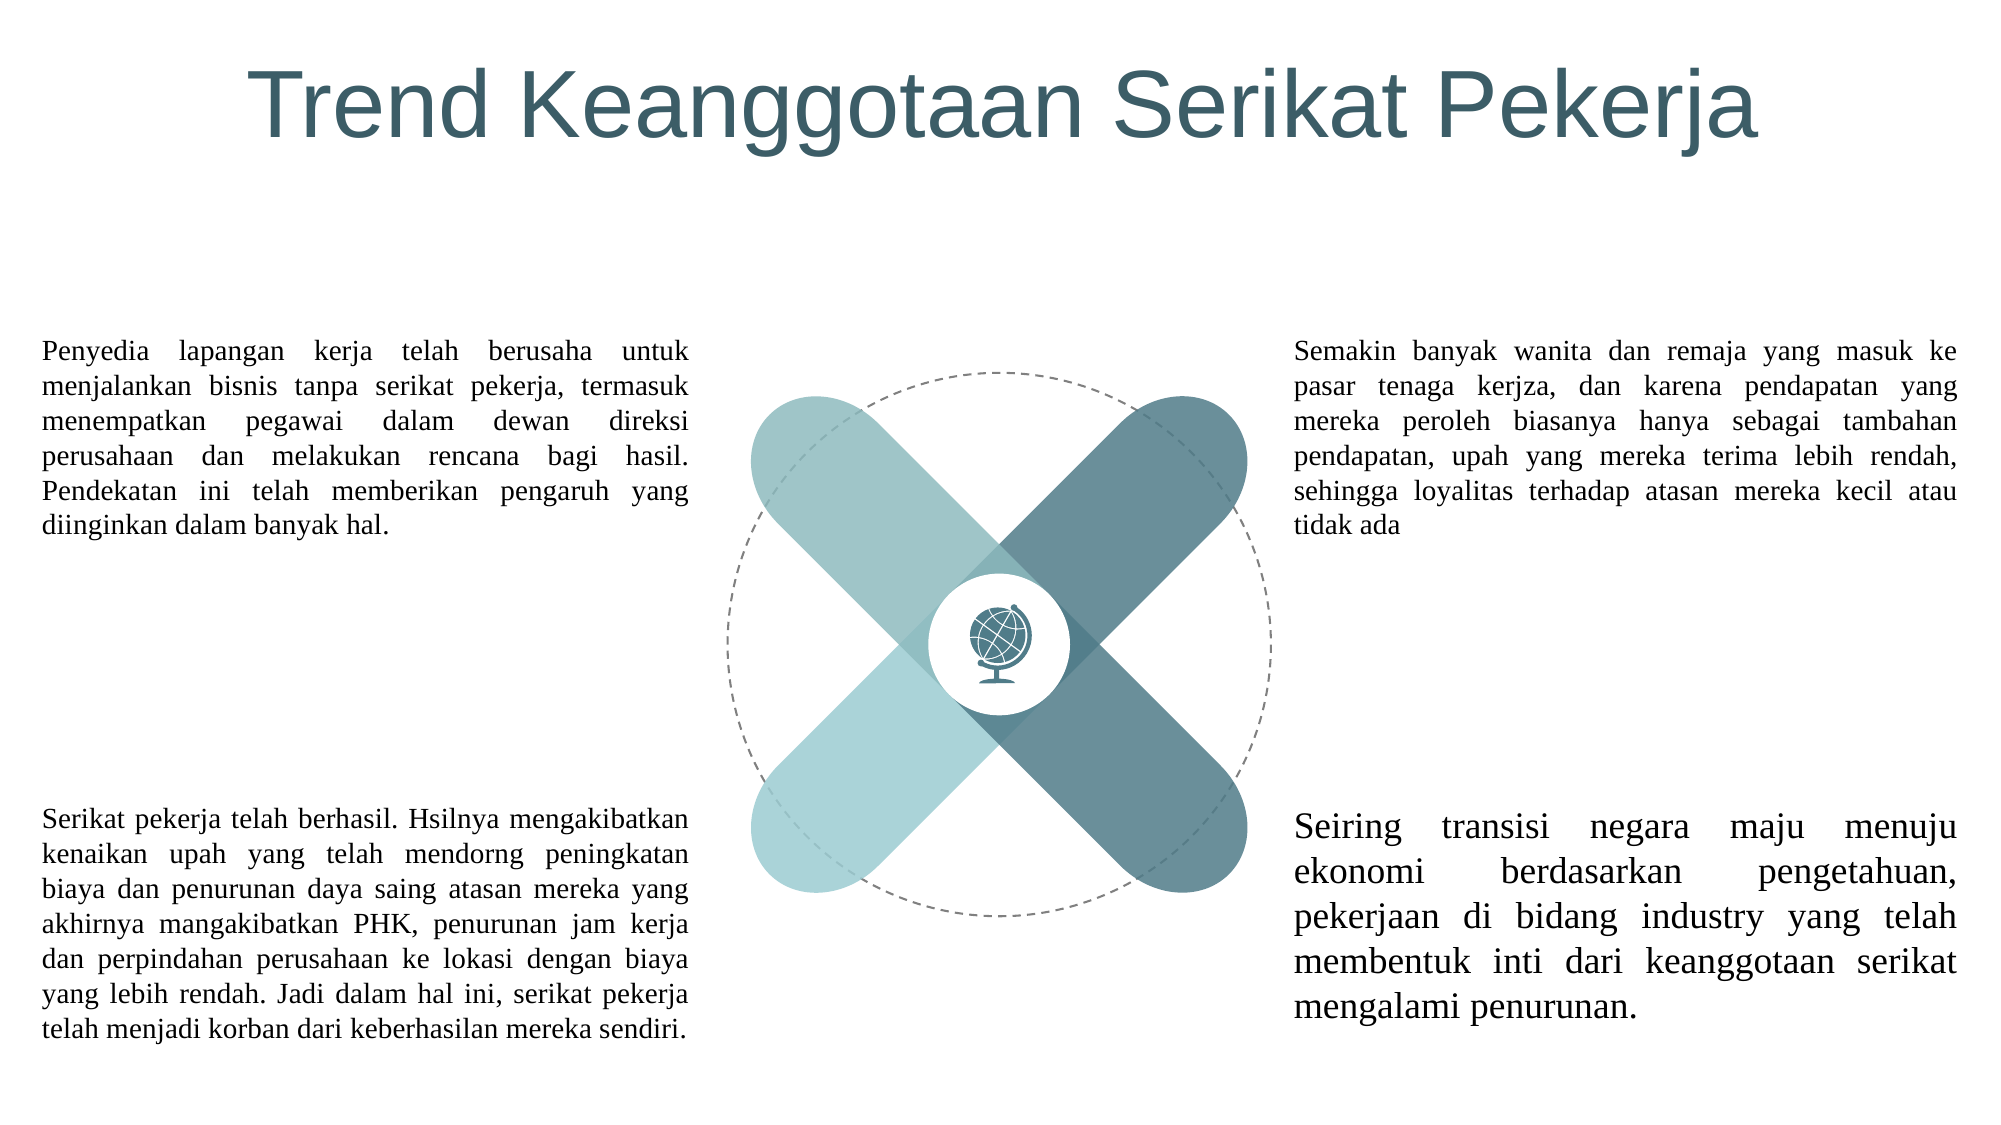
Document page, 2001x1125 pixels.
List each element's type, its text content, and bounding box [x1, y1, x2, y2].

text_box Penyedia lapangan kerja telah berusaha untuk menjalankan bisnis tanpa serikat pekerja, termasuk menempatkan pegawai dalam dewan direksi perusahaan dan melakukan rencana bagi hasil. Pendekatan ini telah memberikan pengaruh yang diinginkan dalam banyak hal. [27, 323, 674, 549]
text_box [674, 319, 1325, 970]
text_box Semakin banyak wanita dan remaja yang masuk ke pasar tenaga kerjza, dan karena pendapatan yang mereka peroleh biasanya hanya sebagai tambahan pendapatan, upah yang mereka terima lebih rendah, sehingga loyalitas terhadap atasan mereka kecil atau tidak ada [1325, 323, 1973, 549]
text_box Seiring transisi negara maju menuju ekonomi berdasarkan pengetahuan, pekerjaan di bidang industry yang telah membentuk inti dari keanggotaan serikat mengalami penurunan. [1279, 793, 1973, 1033]
text_box Serikat pekerja telah berhasil. Hsilnya mengakibatkan kenaikan upah yang telah mendorng peningkatan biaya dan penurunan daya saing atasan mereka yang akhirnya mangakibatkan PHK, penurunan jam kerja dan perpindahan perusahaan ke lokasi dengan biaya yang lebih rendah. Jadi dalam hal ini, serikat pekerja telah menjadi korban dari keberhasilan mereka sendiri. [27, 791, 705, 1052]
list Trend Keanggotaan Serikat Pekerja [53, 47, 1952, 166]
